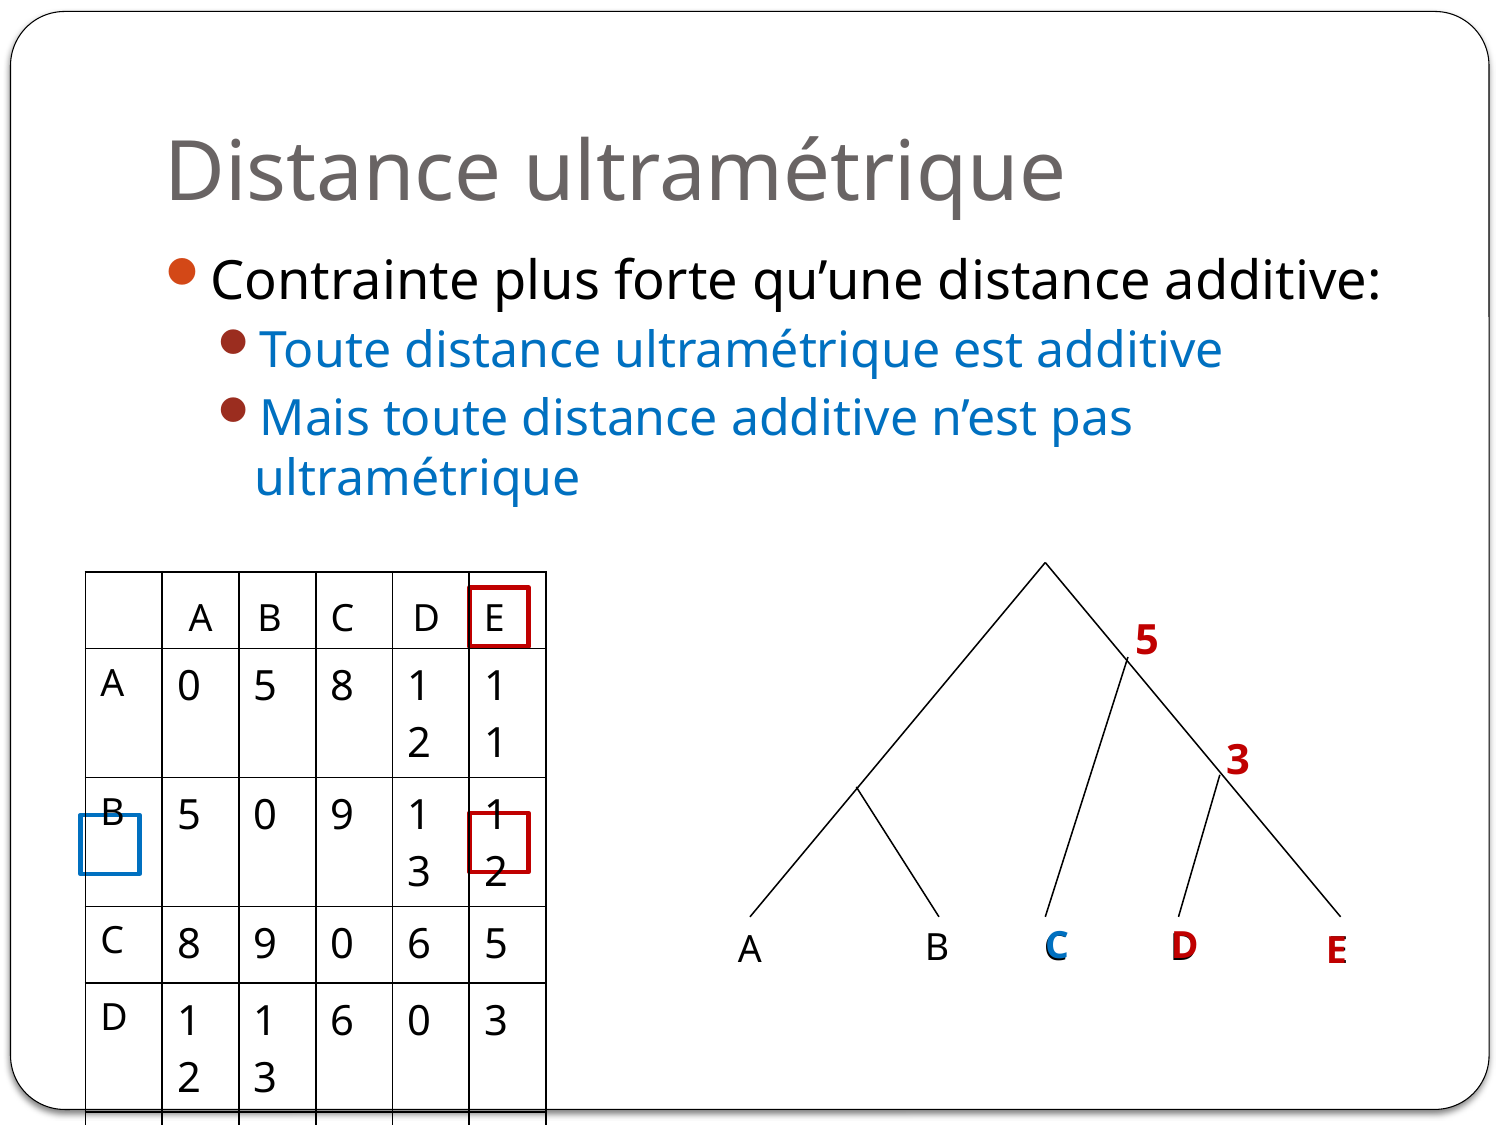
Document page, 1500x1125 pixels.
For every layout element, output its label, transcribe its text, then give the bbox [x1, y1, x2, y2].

list Contrainte plus forte qu’une distance additive: Toute distance ultramétrique est additive Mais toute distance additive n’est pas ultramétrique [150, 237, 1425, 524]
table_cell 11 [470, 649, 545, 777]
table_cell C [86, 907, 161, 982]
table_cell 5 [240, 649, 315, 777]
table_cell 12 [240, 1113, 315, 1125]
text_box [749, 562, 1042, 918]
text_box A [173, 586, 228, 646]
text_box D [397, 586, 455, 646]
table_header [86, 573, 161, 648]
table_cell 0 [317, 907, 392, 982]
table_cell 9 [317, 778, 392, 906]
table_cell 12 [163, 984, 238, 1111]
text_box D [1156, 927, 1214, 974]
table_header A [163, 573, 238, 648]
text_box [855, 786, 940, 917]
text_box E [1311, 919, 1362, 979]
text_box A [723, 917, 777, 978]
title Distance ultramétrique [150, 45, 1425, 233]
table_header [317, 573, 392, 648]
table_cell 0 [163, 649, 238, 777]
table_header [470, 573, 545, 648]
table_cell 8 [317, 649, 392, 777]
text_box [79, 814, 85, 875]
table_cell 5 [163, 778, 238, 906]
table_cell 13 [393, 778, 468, 906]
table_cell 5 [470, 907, 545, 982]
table_cell 12 [393, 649, 468, 777]
table_cell 3 [393, 1113, 468, 1125]
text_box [1045, 656, 1129, 917]
text_box B [910, 927, 965, 976]
text_box C [1030, 927, 1085, 974]
text_box E [469, 586, 520, 646]
table_cell 13 [240, 984, 315, 1111]
table_cell 3 [470, 984, 545, 1111]
table_cell 12 [470, 778, 545, 906]
table_cell D [86, 984, 161, 1111]
table_cell 11 [163, 1113, 238, 1125]
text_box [1045, 562, 1341, 918]
table_header [393, 573, 468, 648]
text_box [1178, 774, 1220, 918]
table_cell E [86, 1113, 161, 1125]
table_cell 0 [393, 984, 468, 1111]
table_cell B [86, 778, 161, 906]
text_box C [315, 586, 370, 646]
table_cell 0 [470, 1113, 545, 1125]
text_box B [242, 586, 297, 646]
table_cell 6 [317, 984, 392, 1111]
table_cell 0 [240, 778, 315, 906]
table_cell A [86, 649, 161, 777]
table_cell 5 [317, 1113, 392, 1125]
table_cell 9 [240, 907, 315, 982]
table_cell 6 [393, 907, 468, 982]
table_cell 8 [163, 907, 238, 982]
table_header [240, 573, 315, 648]
